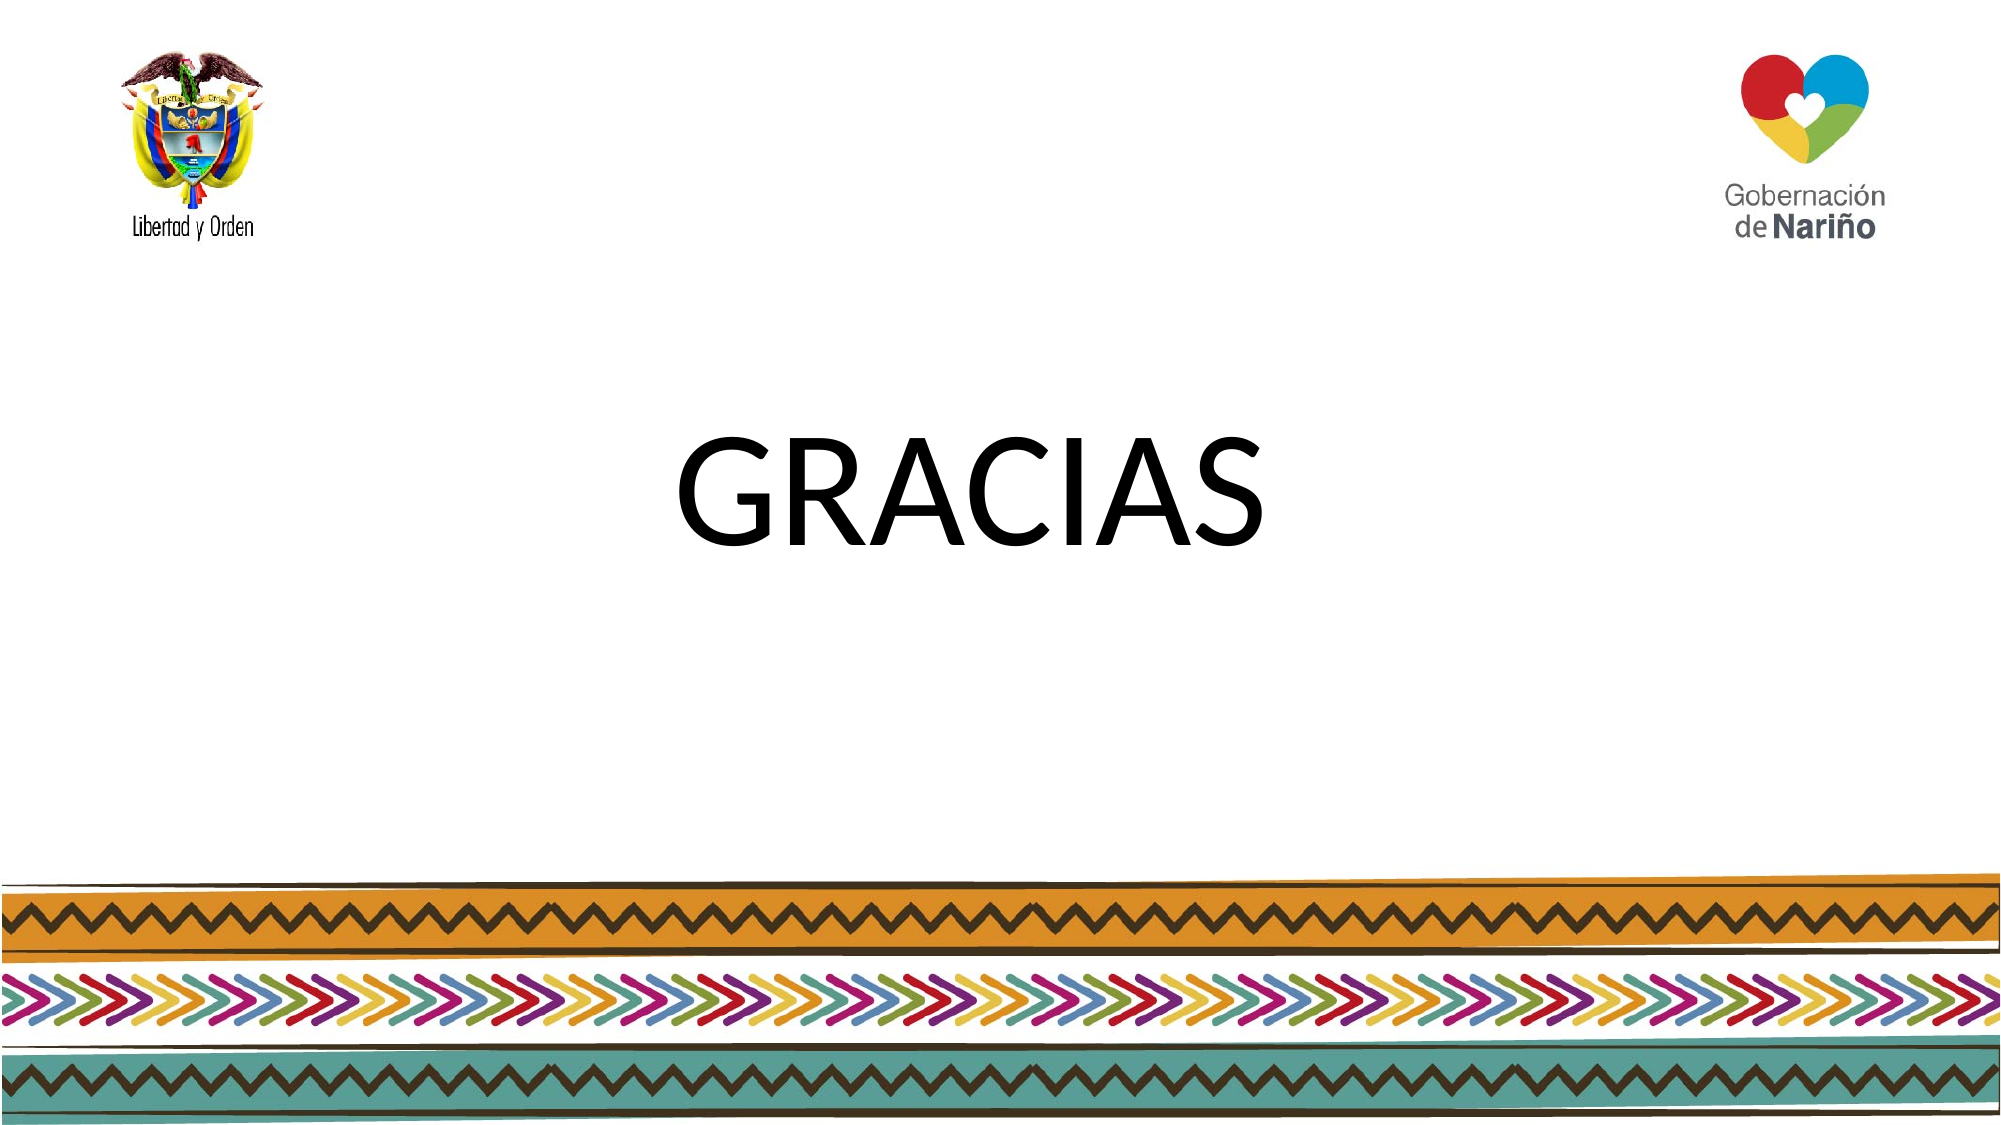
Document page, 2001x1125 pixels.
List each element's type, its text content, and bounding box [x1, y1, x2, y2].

picture [0, 0, 2001, 1125]
text_box GRACIAS [659, 371, 1284, 587]
